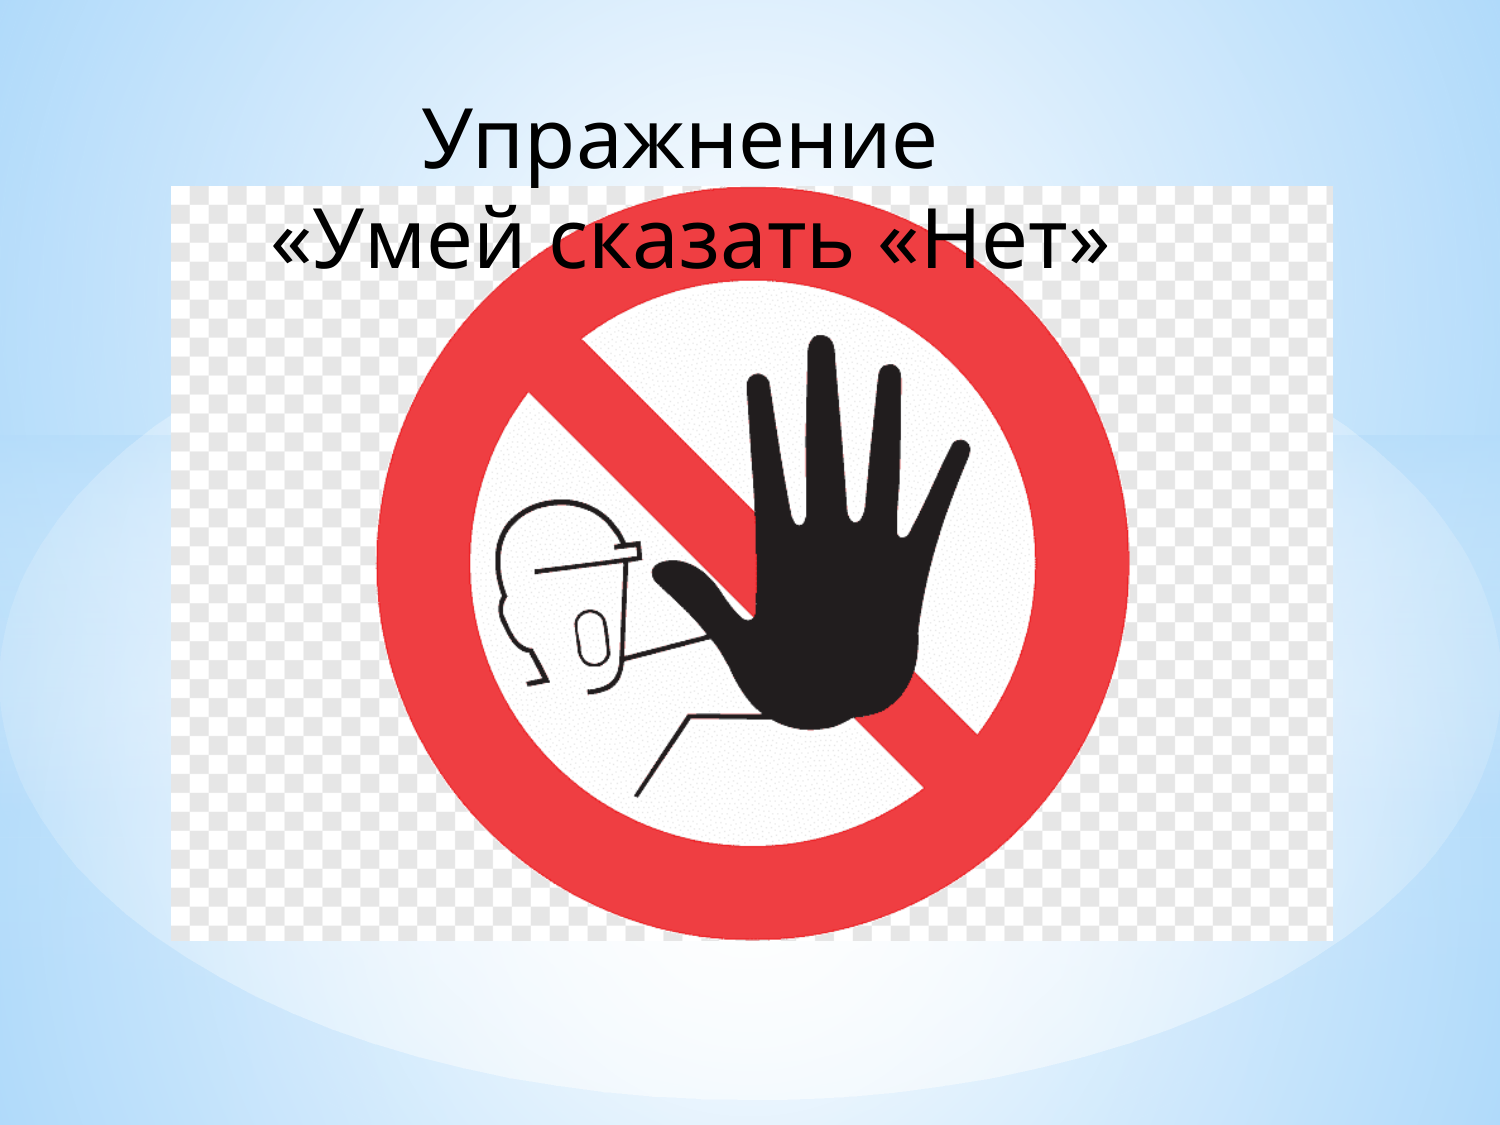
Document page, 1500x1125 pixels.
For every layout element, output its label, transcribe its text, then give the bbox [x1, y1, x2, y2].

picture [170, 186, 1333, 941]
text_box Упражнение «Умей сказать «Нет» [135, 78, 1247, 293]
